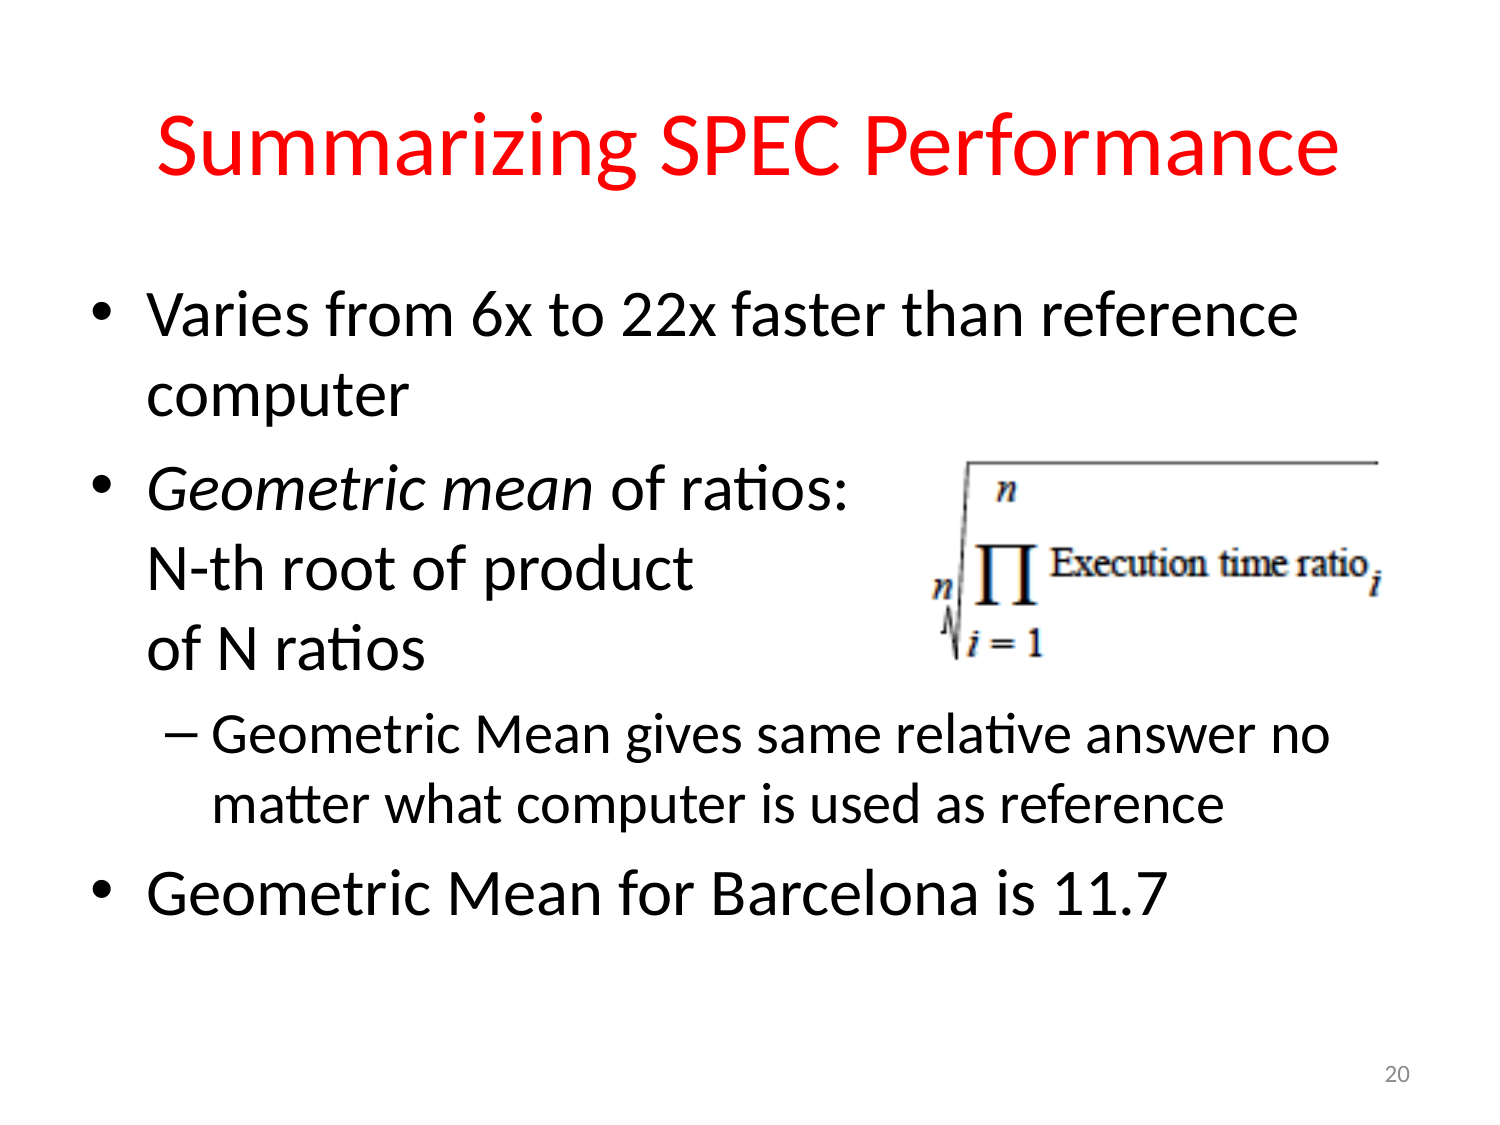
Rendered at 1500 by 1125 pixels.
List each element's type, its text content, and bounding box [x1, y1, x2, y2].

slide_number 20 [1074, 1042, 1425, 1103]
list Varies from 6x to 22x faster than reference computer Geometric mean of ratios: N-th root of product of N ratios Geometric Mean gives same relative answer no matter what computer is used as reference Geometric Mean for Barcelona is 11.7 [75, 262, 1438, 1040]
picture [895, 451, 1419, 672]
title Summarizing SPEC Performance [75, 45, 1425, 233]
